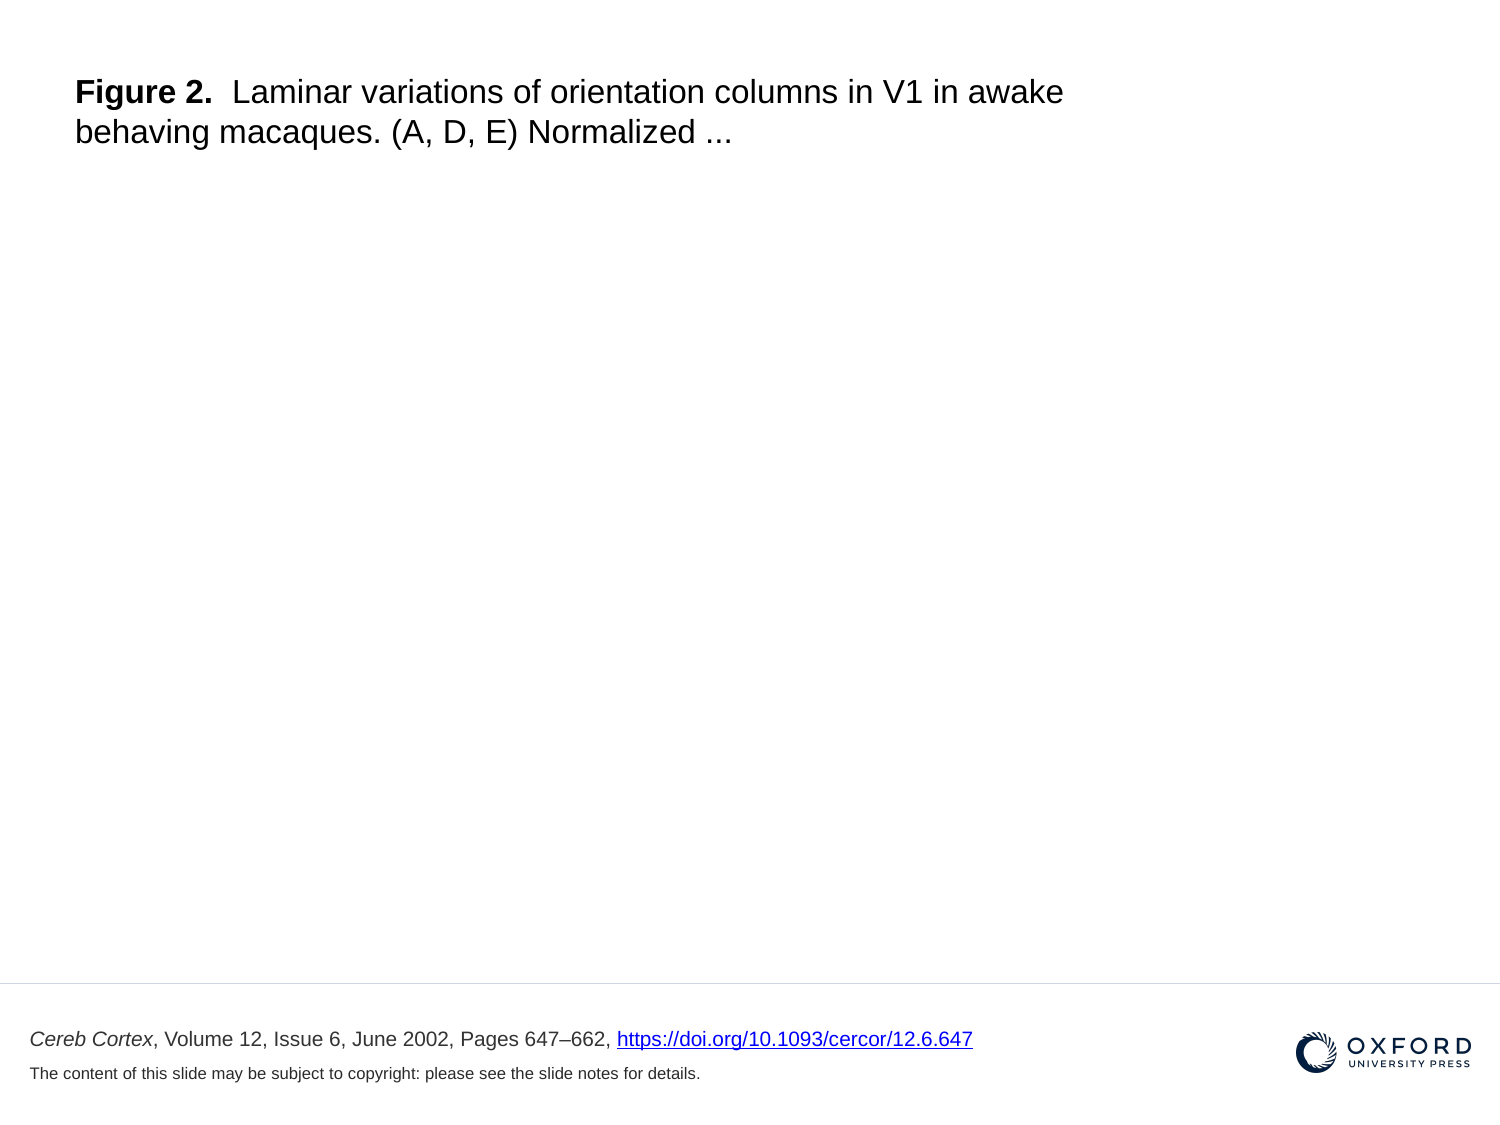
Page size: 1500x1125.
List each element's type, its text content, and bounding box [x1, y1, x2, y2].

title Figure 2. Laminar variations of orientation columns in V1 in awake behaving macaques. (A, D, E) Normalized ... [75, 69, 1078, 171]
picture [1296, 1032, 1471, 1073]
footer Cereb Cortex, Volume 12, Issue 6, June 2002, Pages 647–662, https://doi.org/10.1093/cercor/12.6.647 The content of this slide may be subject to copyright: please see the slide notes for details. [0, 983, 1260, 1125]
